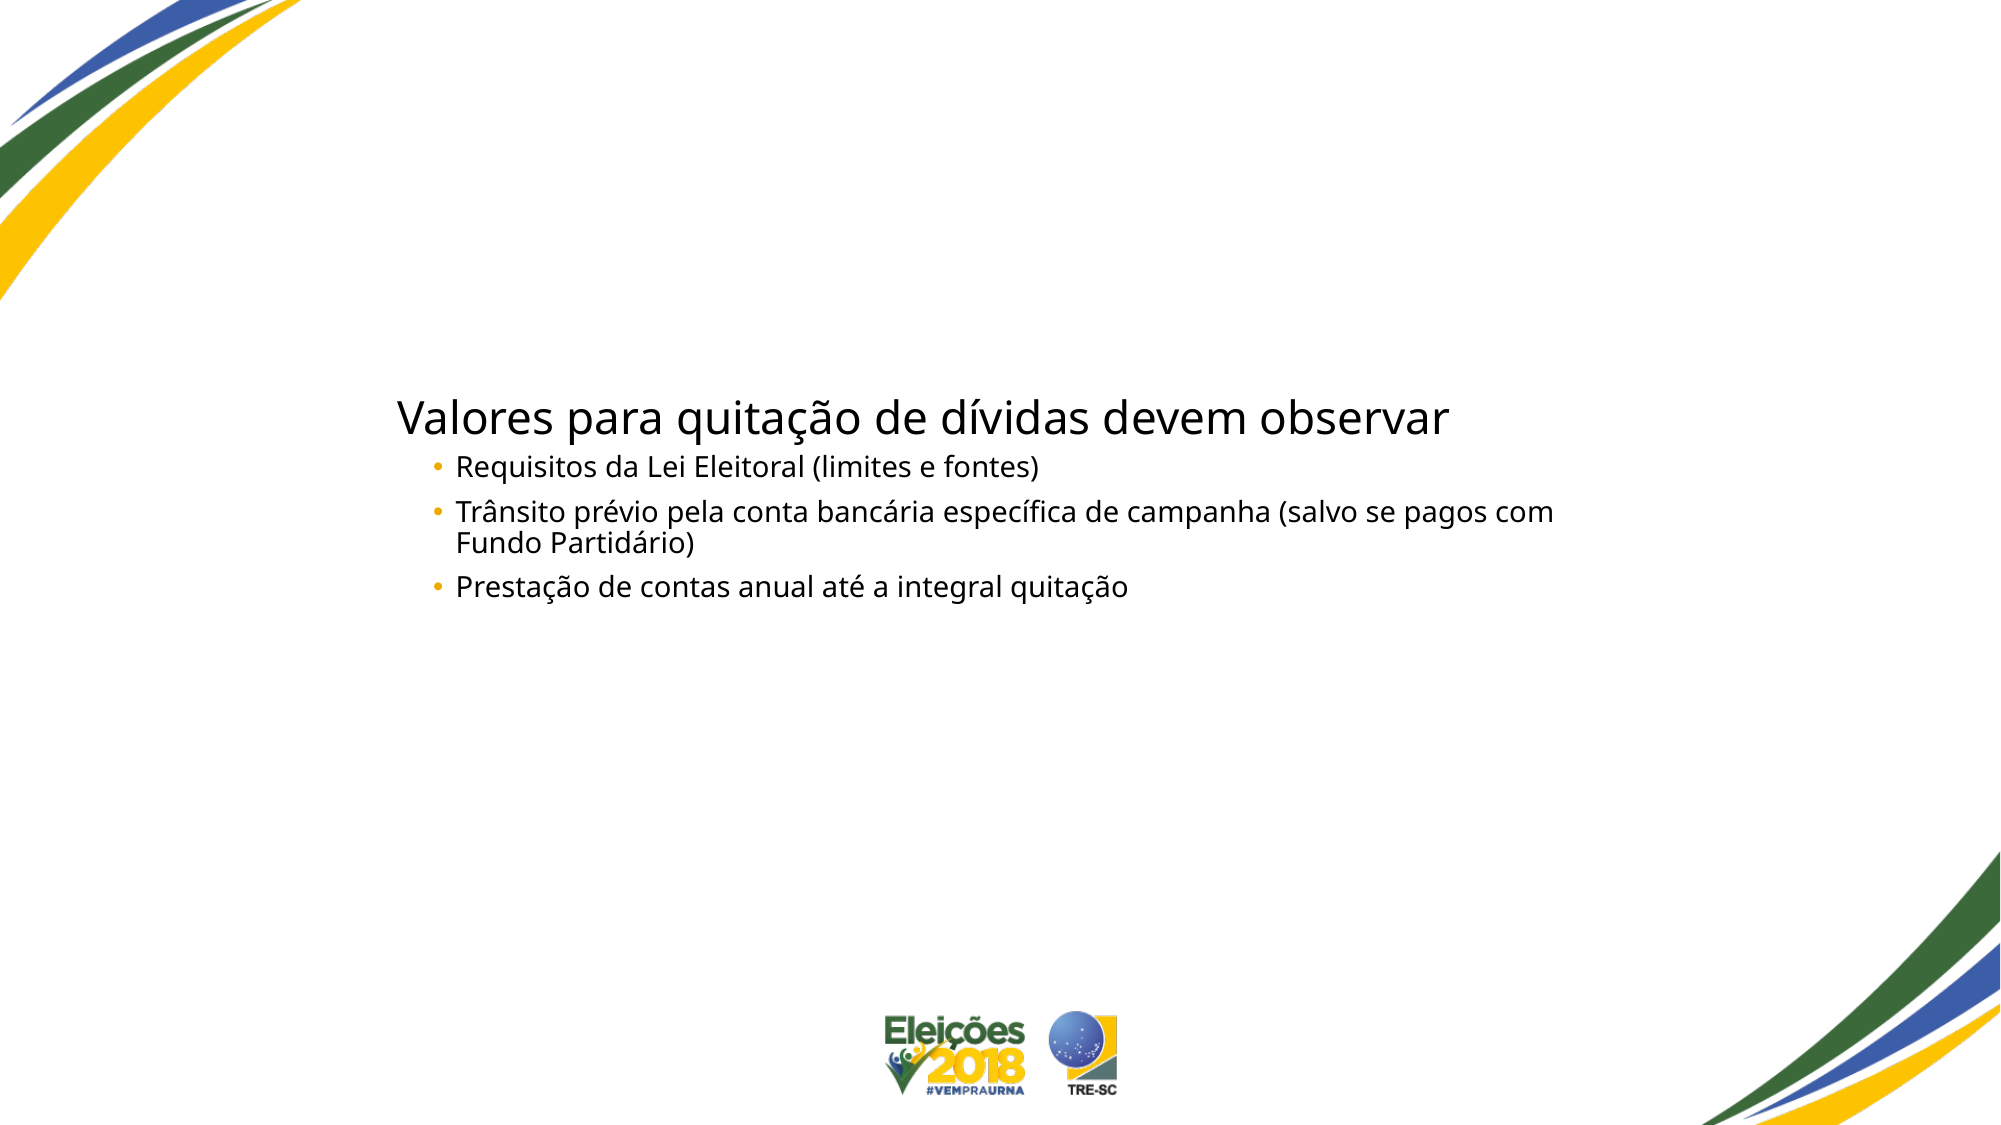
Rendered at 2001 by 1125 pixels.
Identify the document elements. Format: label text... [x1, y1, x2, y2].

picture [0, 0, 2001, 1125]
list Valores para quitação de dívidas devem observar Requisitos da Lei Eleitoral (limites e fontes) Trânsito prévio pela conta bancária específica de campanha (salvo se pagos com Fundo Partidário) Prestação de contas anual até a integral quitação [374, 290, 1609, 833]
